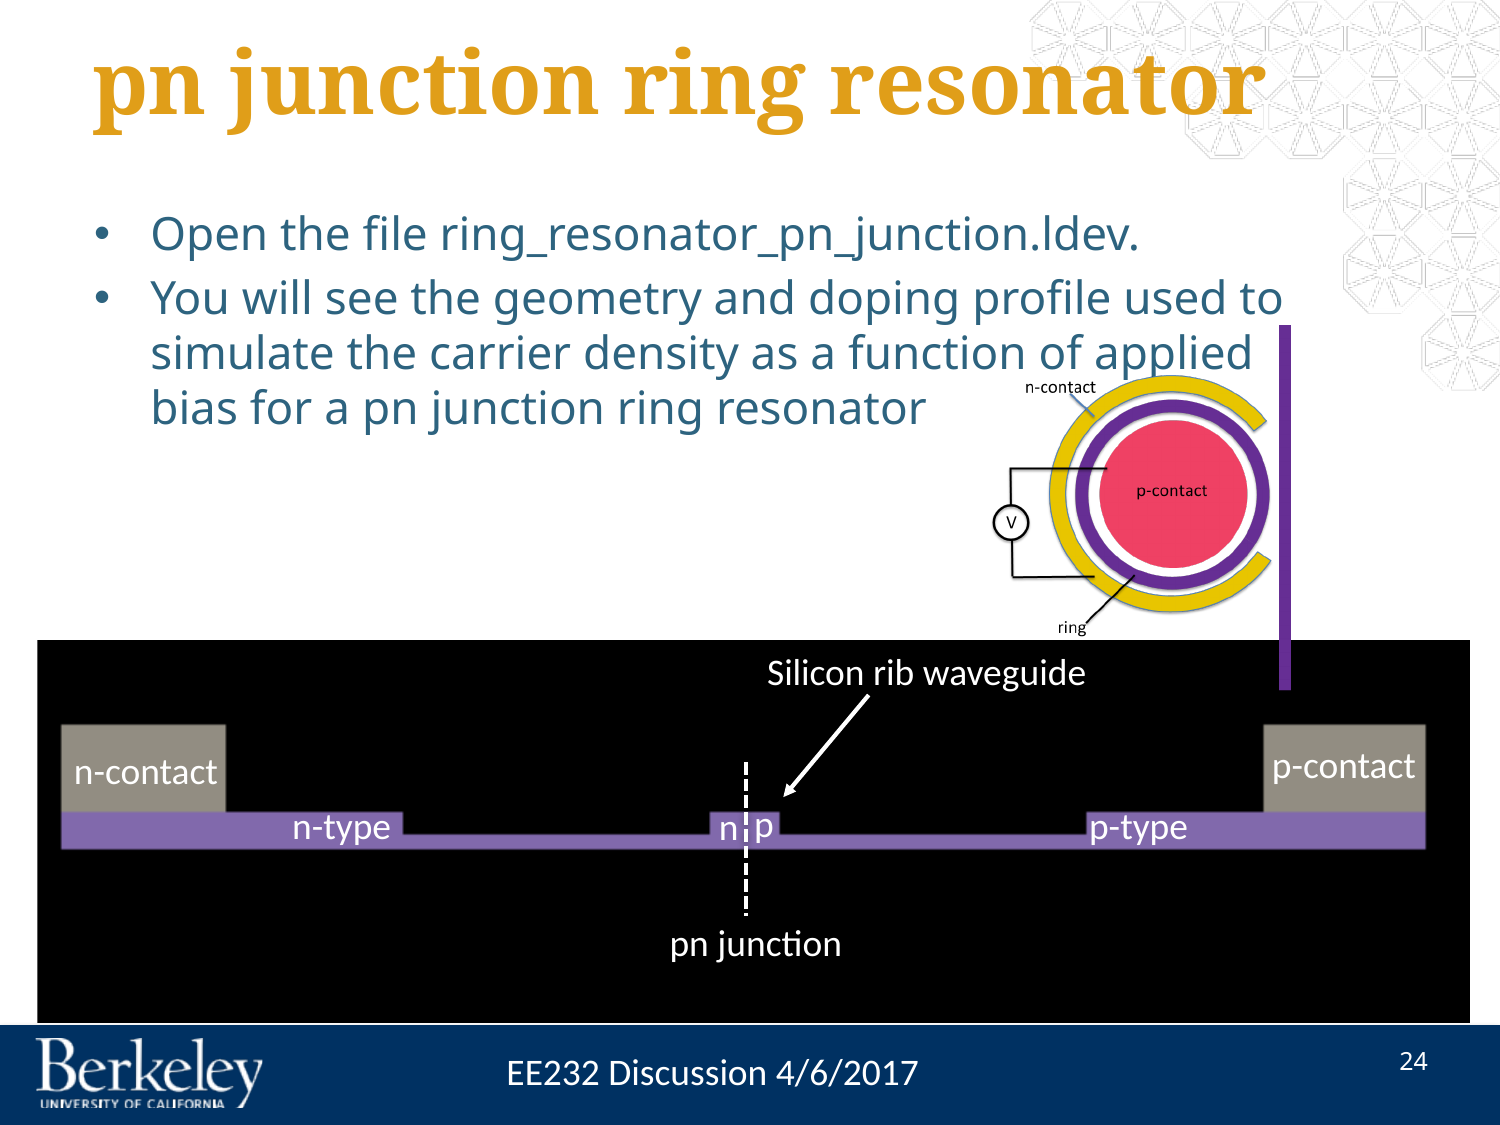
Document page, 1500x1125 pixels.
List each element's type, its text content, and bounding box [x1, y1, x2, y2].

picture [36, 324, 1471, 1023]
list Open the file ring_resonator_pn_junction.ldev. You will see the geometry and doping profile used to simulate the carrier density as a function of applied bias for a pn junction ring resonator [79, 197, 1349, 639]
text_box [782, 694, 869, 798]
title pn junction ring resonator [77, 19, 1351, 175]
